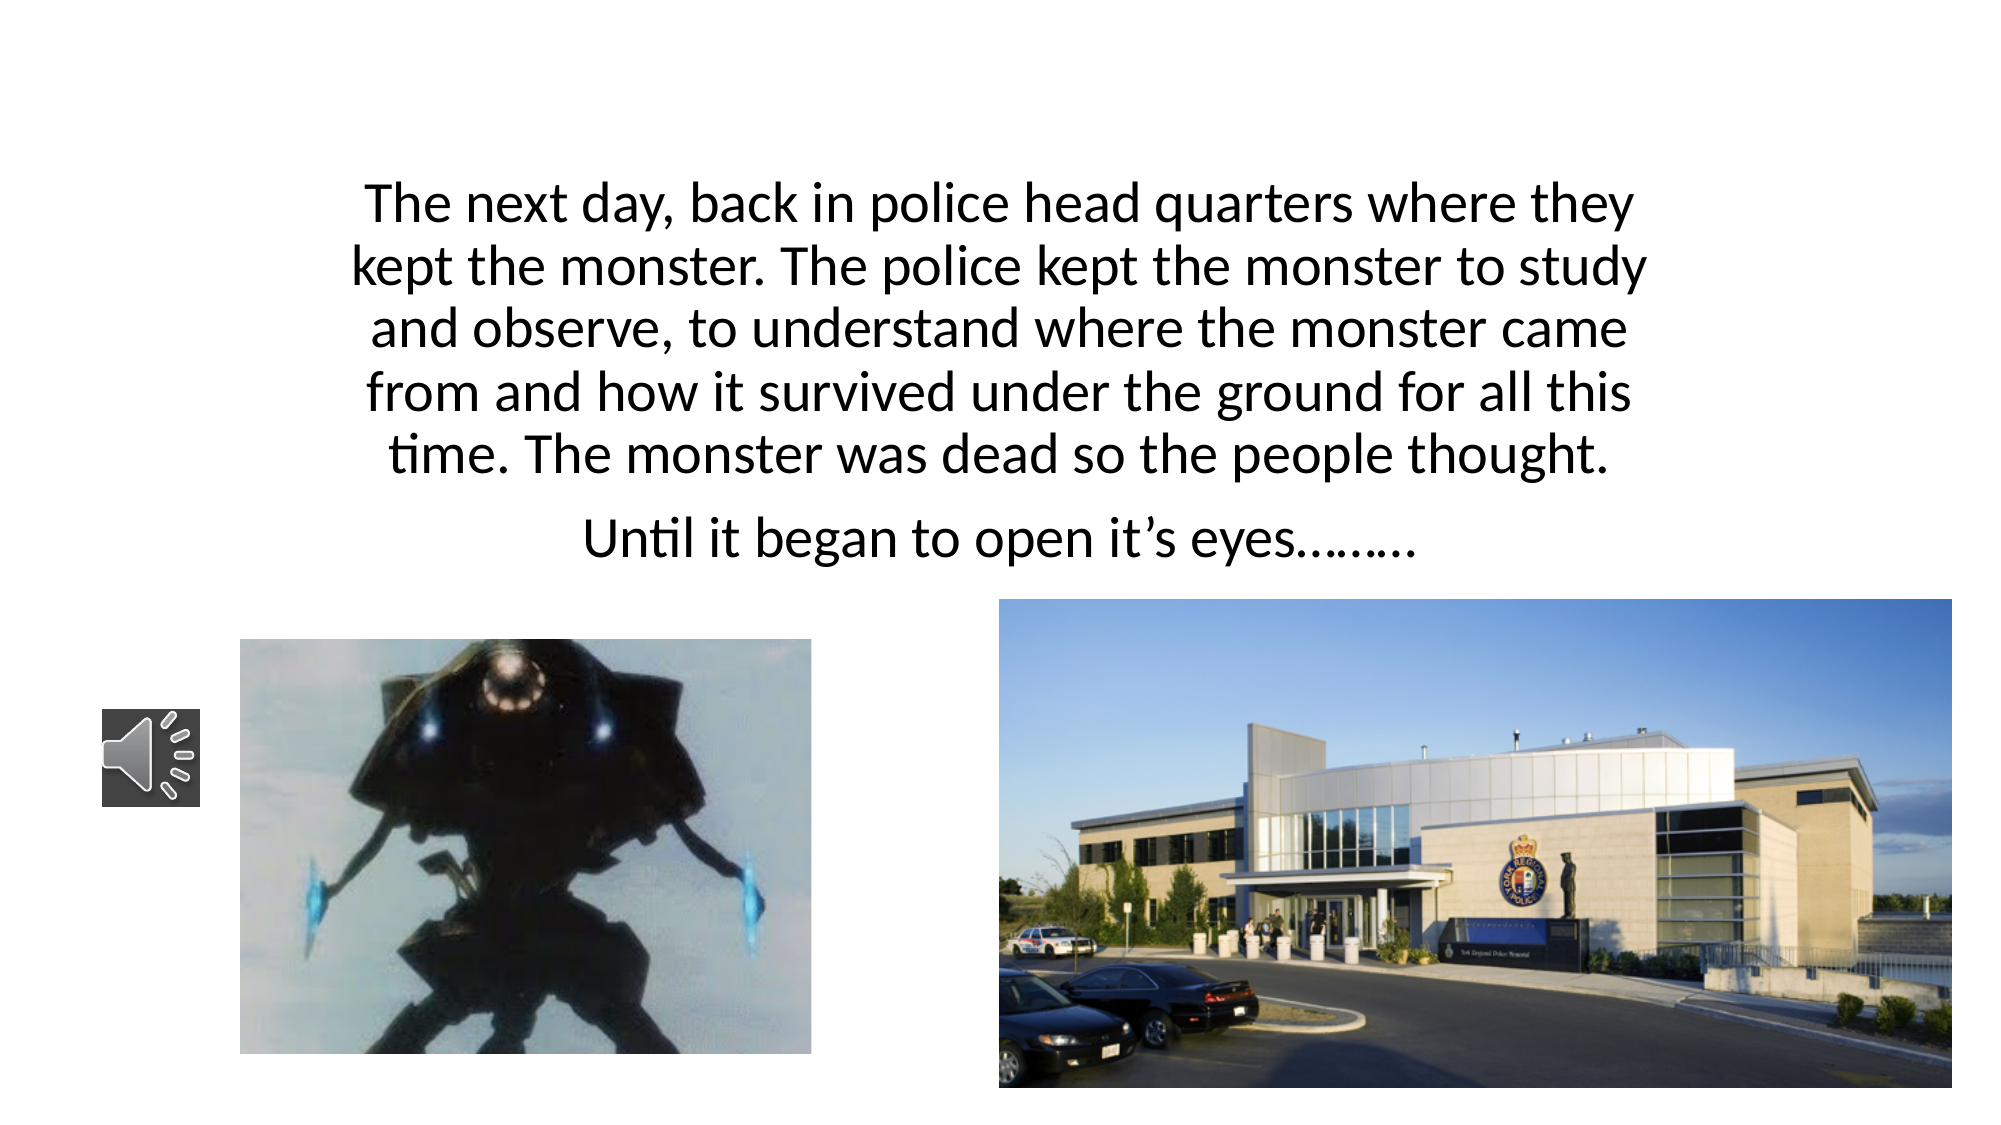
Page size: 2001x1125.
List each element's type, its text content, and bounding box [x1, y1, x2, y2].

picture [999, 599, 1952, 1089]
picture [100, 708, 201, 809]
list The next day, back in police head quarters where they kept the monster. The police kept the monster to study and observe, to understand where the monster came from and how it survived under the ground for all this time. The monster was dead so the people thought. Until it began to open it’s eyes……… [323, 164, 1677, 600]
picture [239, 639, 812, 1054]
